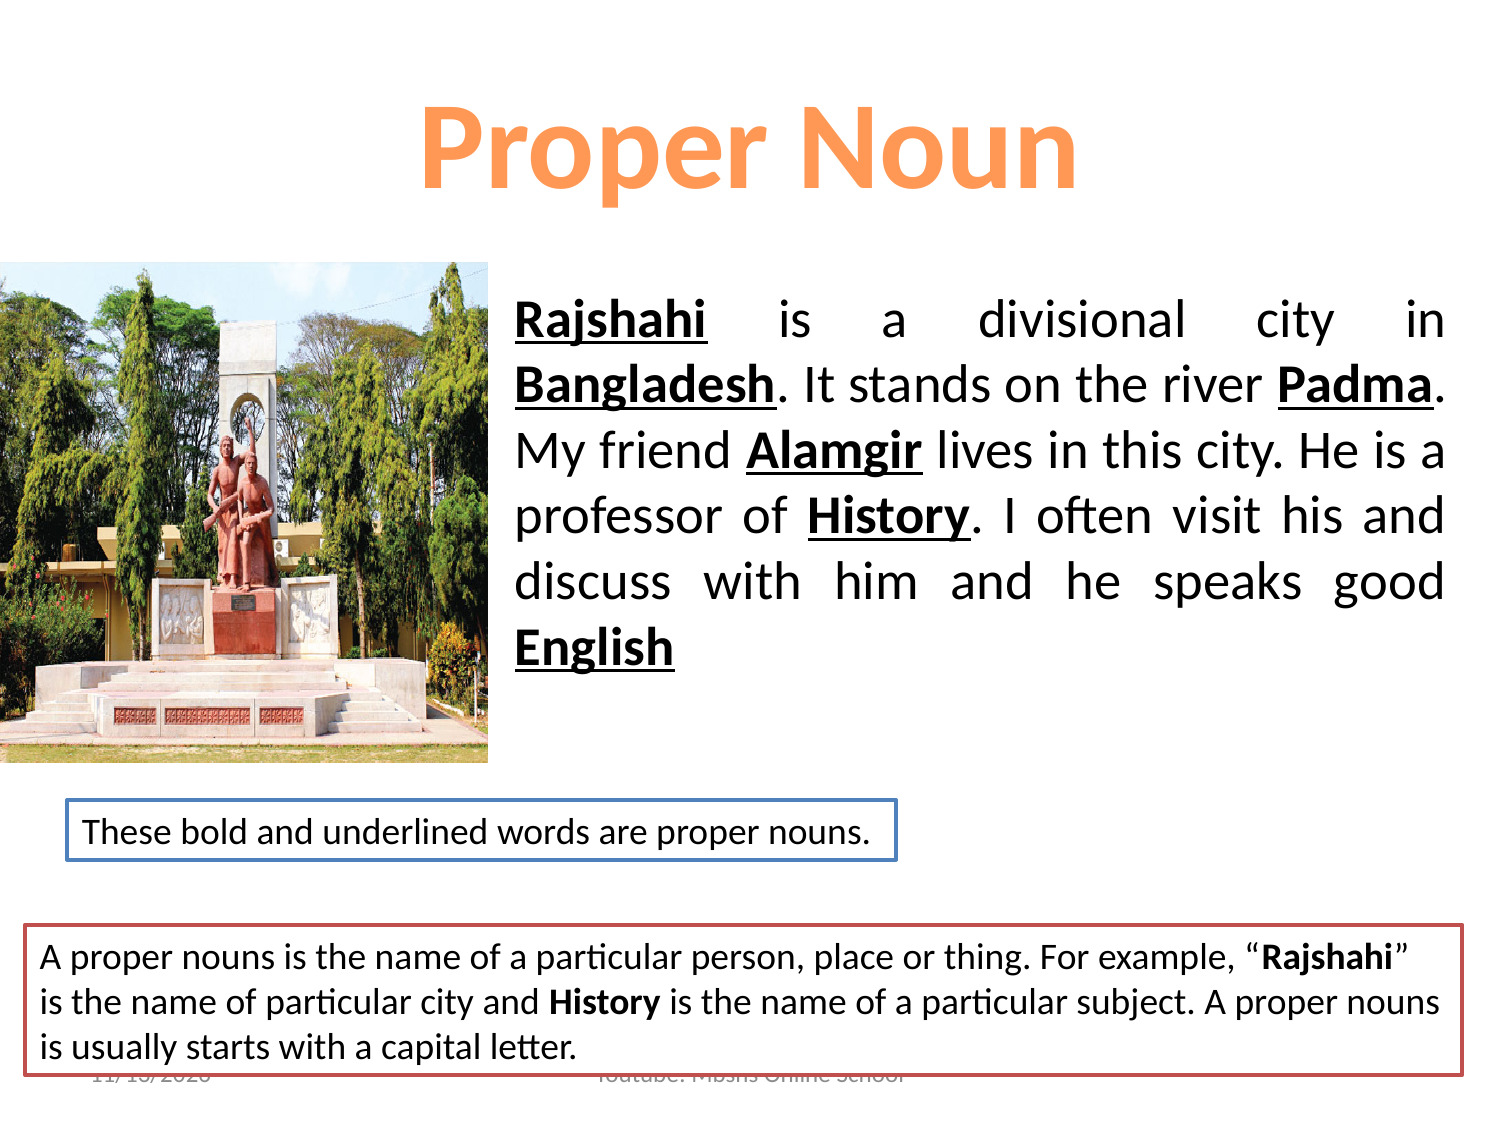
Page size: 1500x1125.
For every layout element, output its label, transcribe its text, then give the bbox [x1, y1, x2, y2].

title Proper Noun [75, 45, 1425, 233]
text_box These bold and underlined words are proper nouns. [65, 798, 898, 862]
list Rajshahi is a divisional city in Bangladesh. It stands on the river Padma. My friend Alamgir lives in this city. He is a professor of History. I often visit his and discuss with him and he speaks good English [491, 275, 1463, 688]
footer Youtube: Mbshs Online School [512, 1042, 988, 1103]
picture [0, 262, 488, 763]
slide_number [75, 1042, 425, 1103]
text_box A proper nouns is the name of a particular person, place or thing. For example, “Rajshahi” is the name of particular city and History is the name of a particular subject. A proper nouns is usually starts with a capital letter. [23, 923, 1464, 1077]
